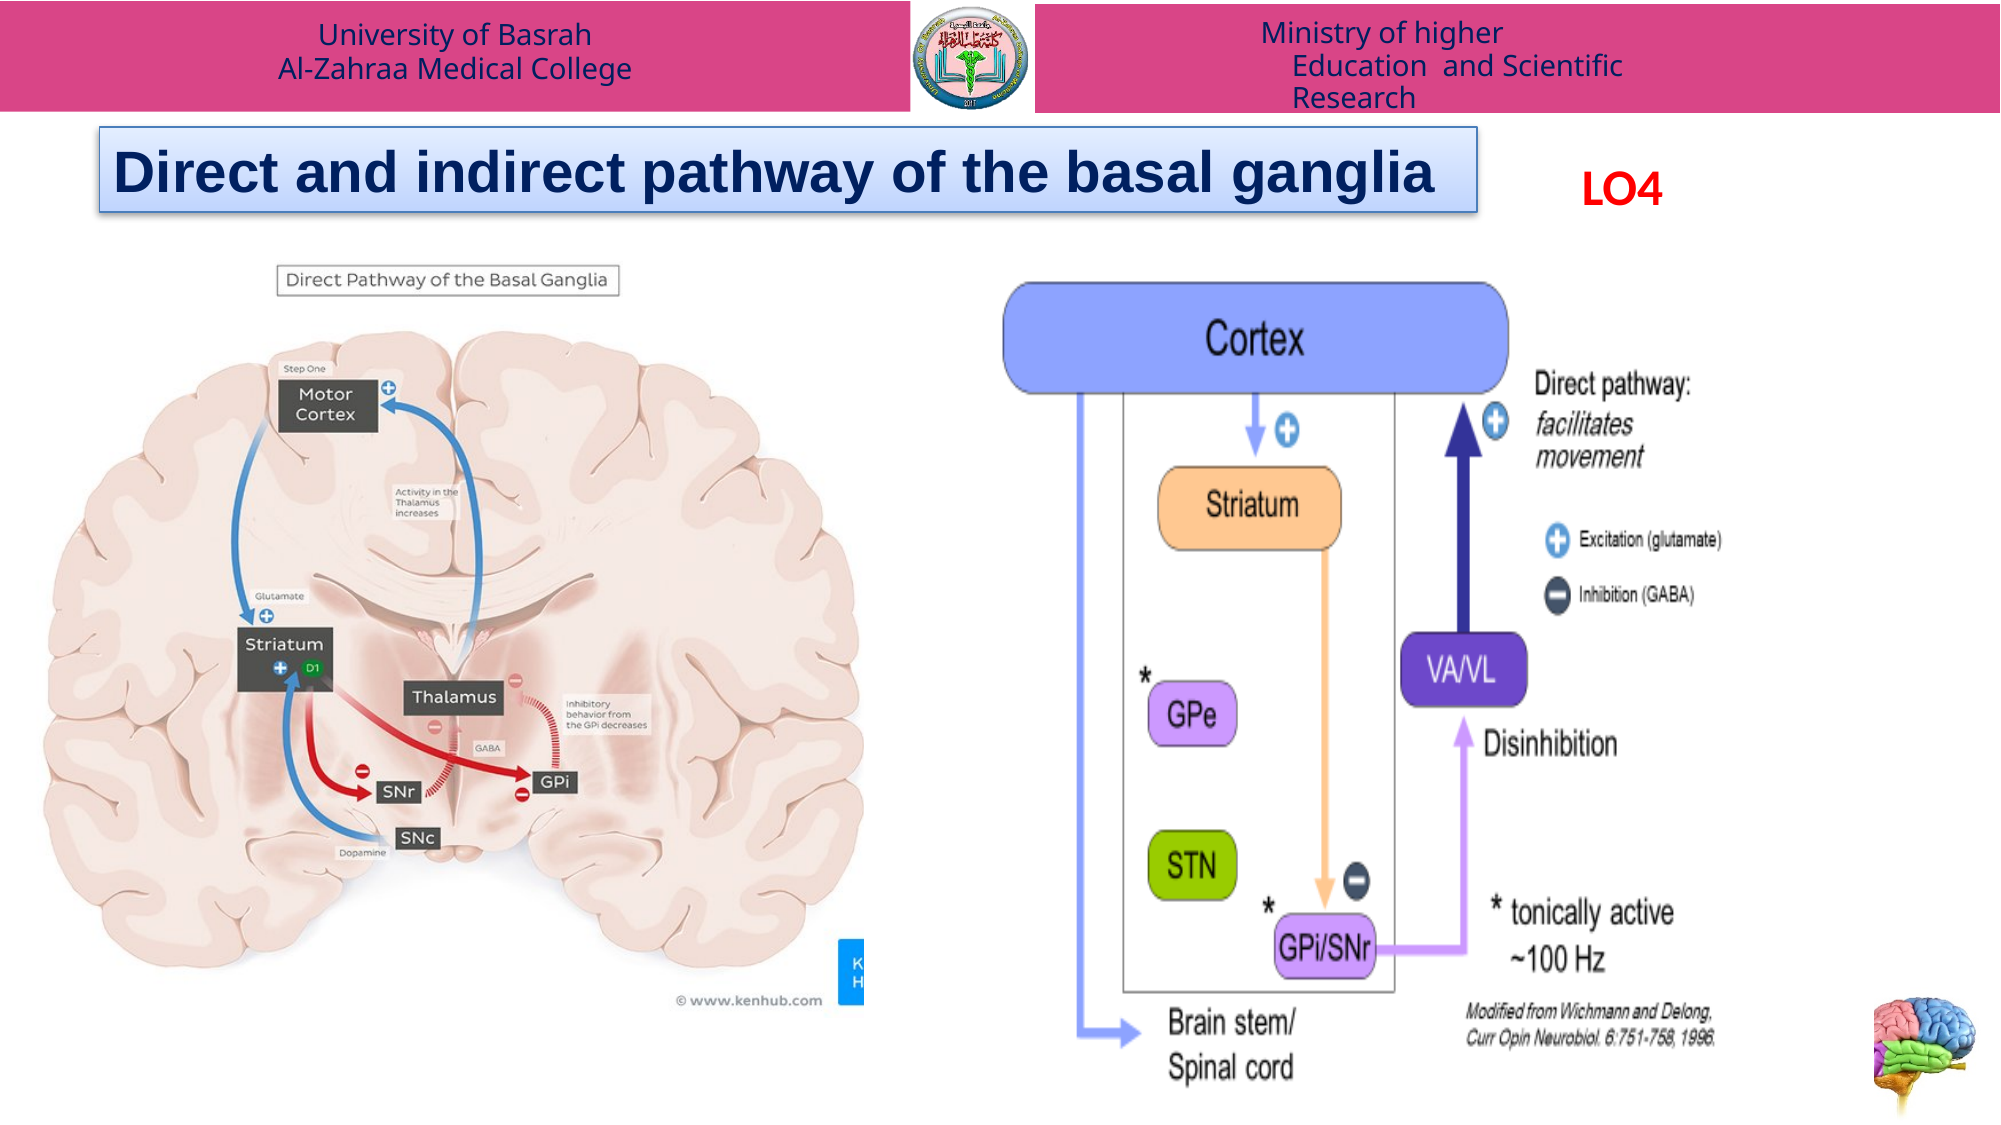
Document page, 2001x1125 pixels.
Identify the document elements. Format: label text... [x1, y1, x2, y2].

text_box University of Basrah Al-Zahraa Medical College [193, 15, 718, 86]
text_box Ministry of higher Education and Scientific Research [1258, 11, 1631, 115]
text_box [0, 1, 911, 112]
text_box [1035, 4, 2000, 113]
picture [0, 251, 2000, 1125]
text_box LO4 [1567, 146, 1695, 223]
text_box Direct and indirect pathway of the basal ganglia [99, 126, 1478, 213]
text_box [912, 6, 1029, 110]
